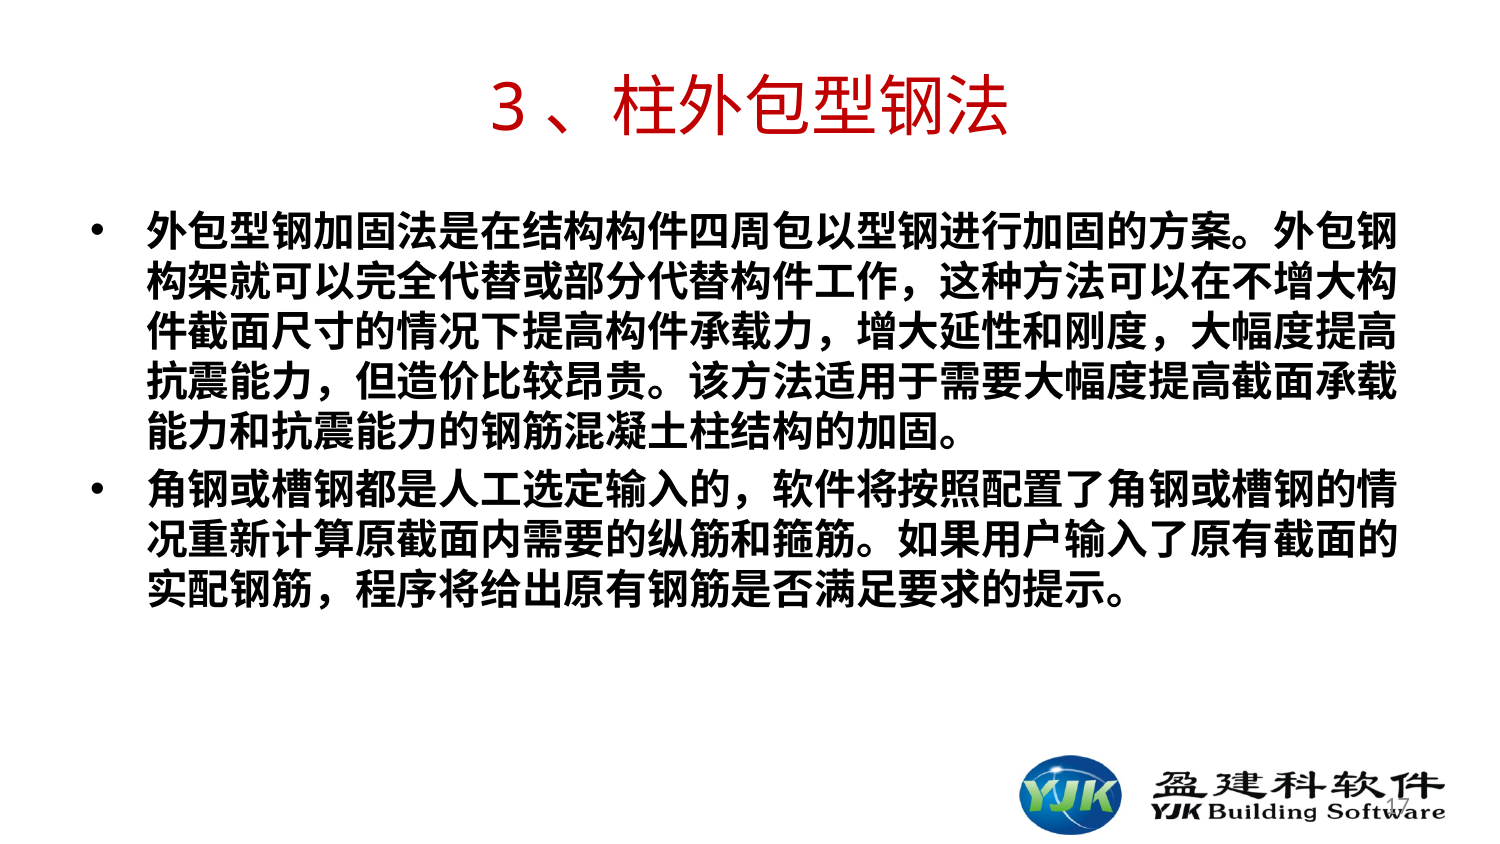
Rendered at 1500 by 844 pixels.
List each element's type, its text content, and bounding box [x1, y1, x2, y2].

slide_number 17 [1074, 782, 1425, 828]
list 外包型钢加固法是在结构构件四周包以型钢进行加固的方案。外包钢构架就可以完全代替或部分代替构件工作，这种方法可以在不增大构件截面尺寸的情况下提高构件承载力，增大延性和刚度，大幅度提高抗震能力，但造价比较昂贵。该方法适用于需要大幅度提高截面承载能力和抗震能力的钢筋混凝土柱结构的加固。 角钢或槽钢都是人工选定输入的，软件将按照配置了角钢或槽钢的情况重新计算原截面内需要的纵筋和箍筋。如果用户输入了原有截面的实配钢筋，程序将给出原有钢筋是否满足要求的提示。 [74, 196, 1426, 754]
picture [1019, 755, 1445, 835]
title 3、柱外包型钢法 [74, 33, 1426, 175]
